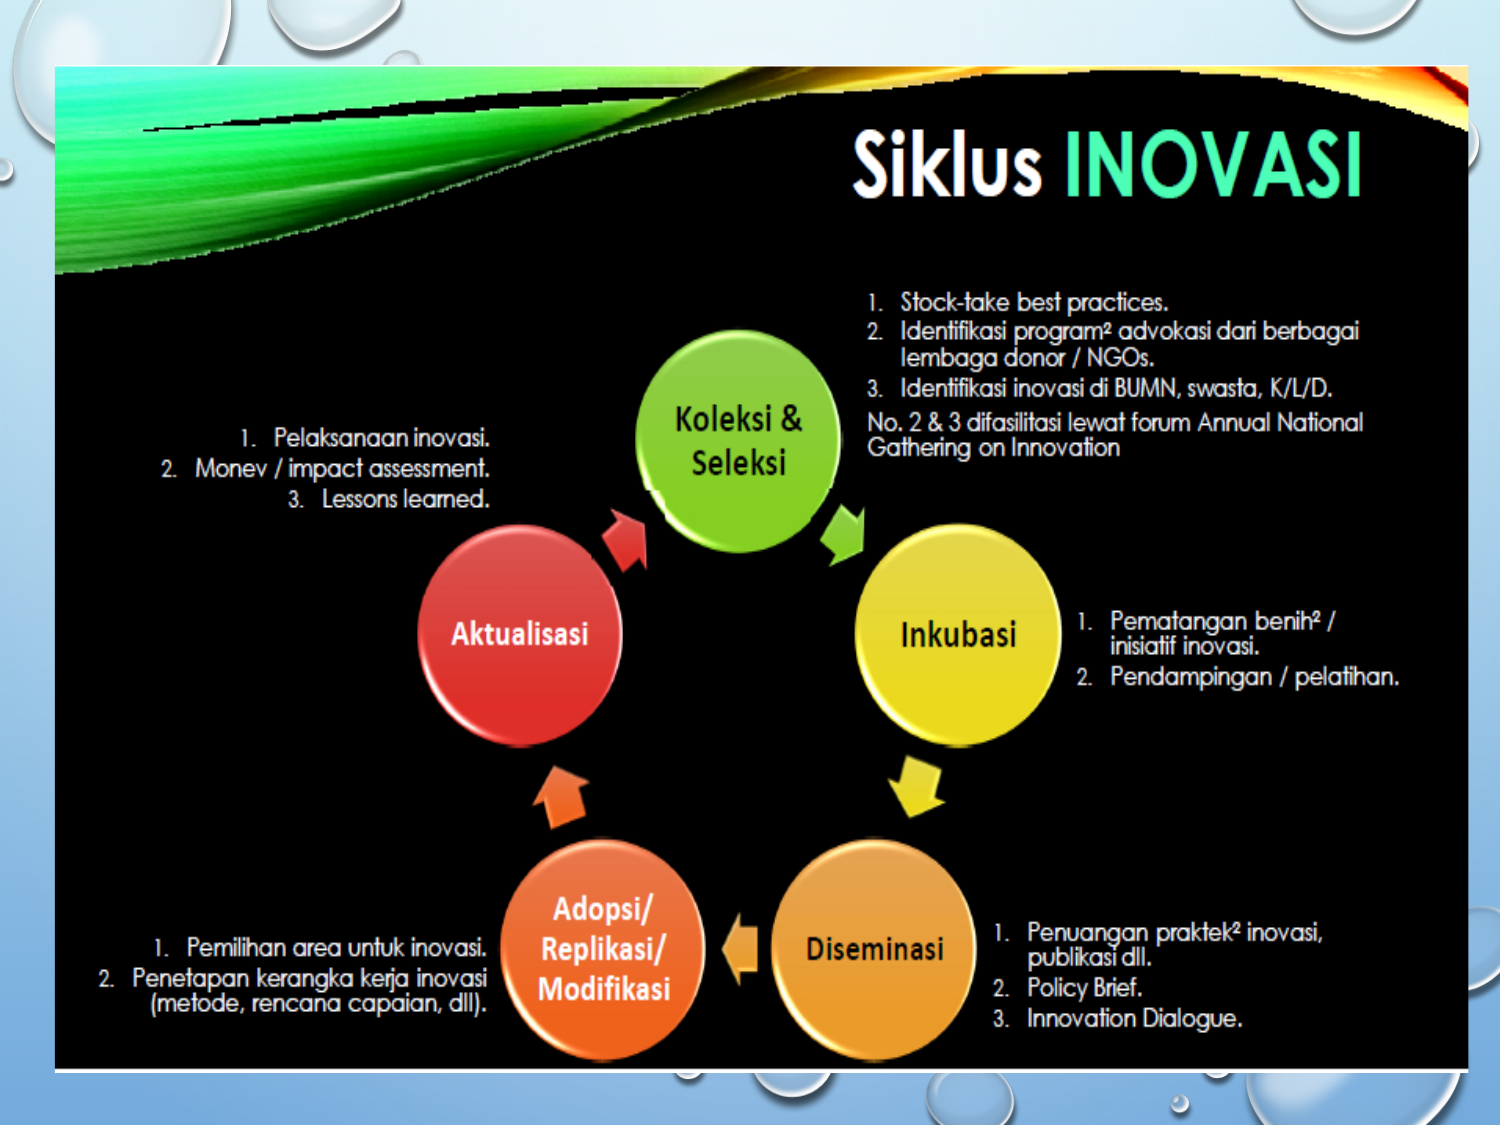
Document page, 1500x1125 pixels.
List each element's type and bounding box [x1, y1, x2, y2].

picture [0, 0, 1500, 1125]
list [54, 65, 1469, 1074]
